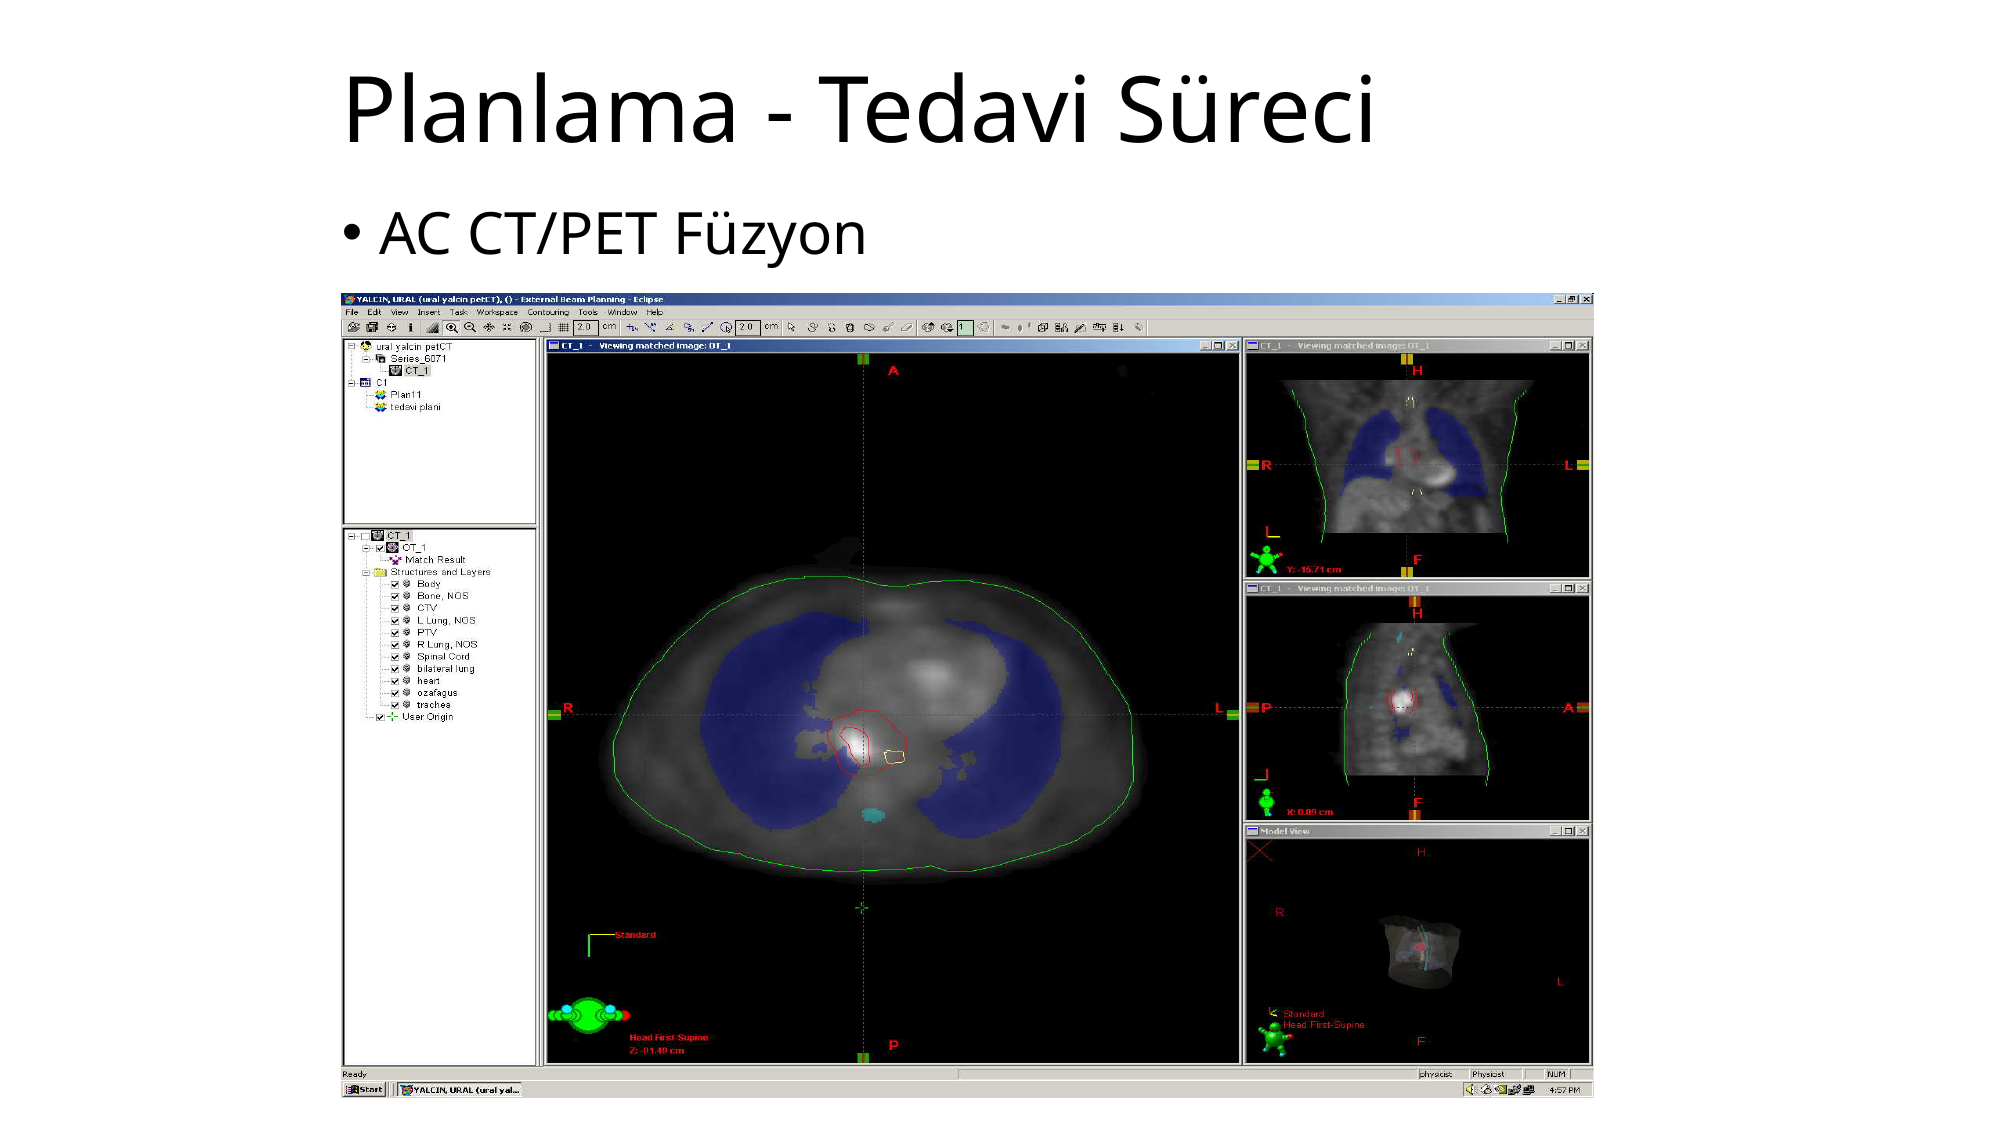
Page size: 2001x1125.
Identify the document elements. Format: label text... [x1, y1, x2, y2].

picture [341, 293, 1594, 1098]
list AC CT/PET Füzyon [326, 196, 1677, 872]
title Planlama - Tedavi Süreci [326, 0, 1677, 196]
